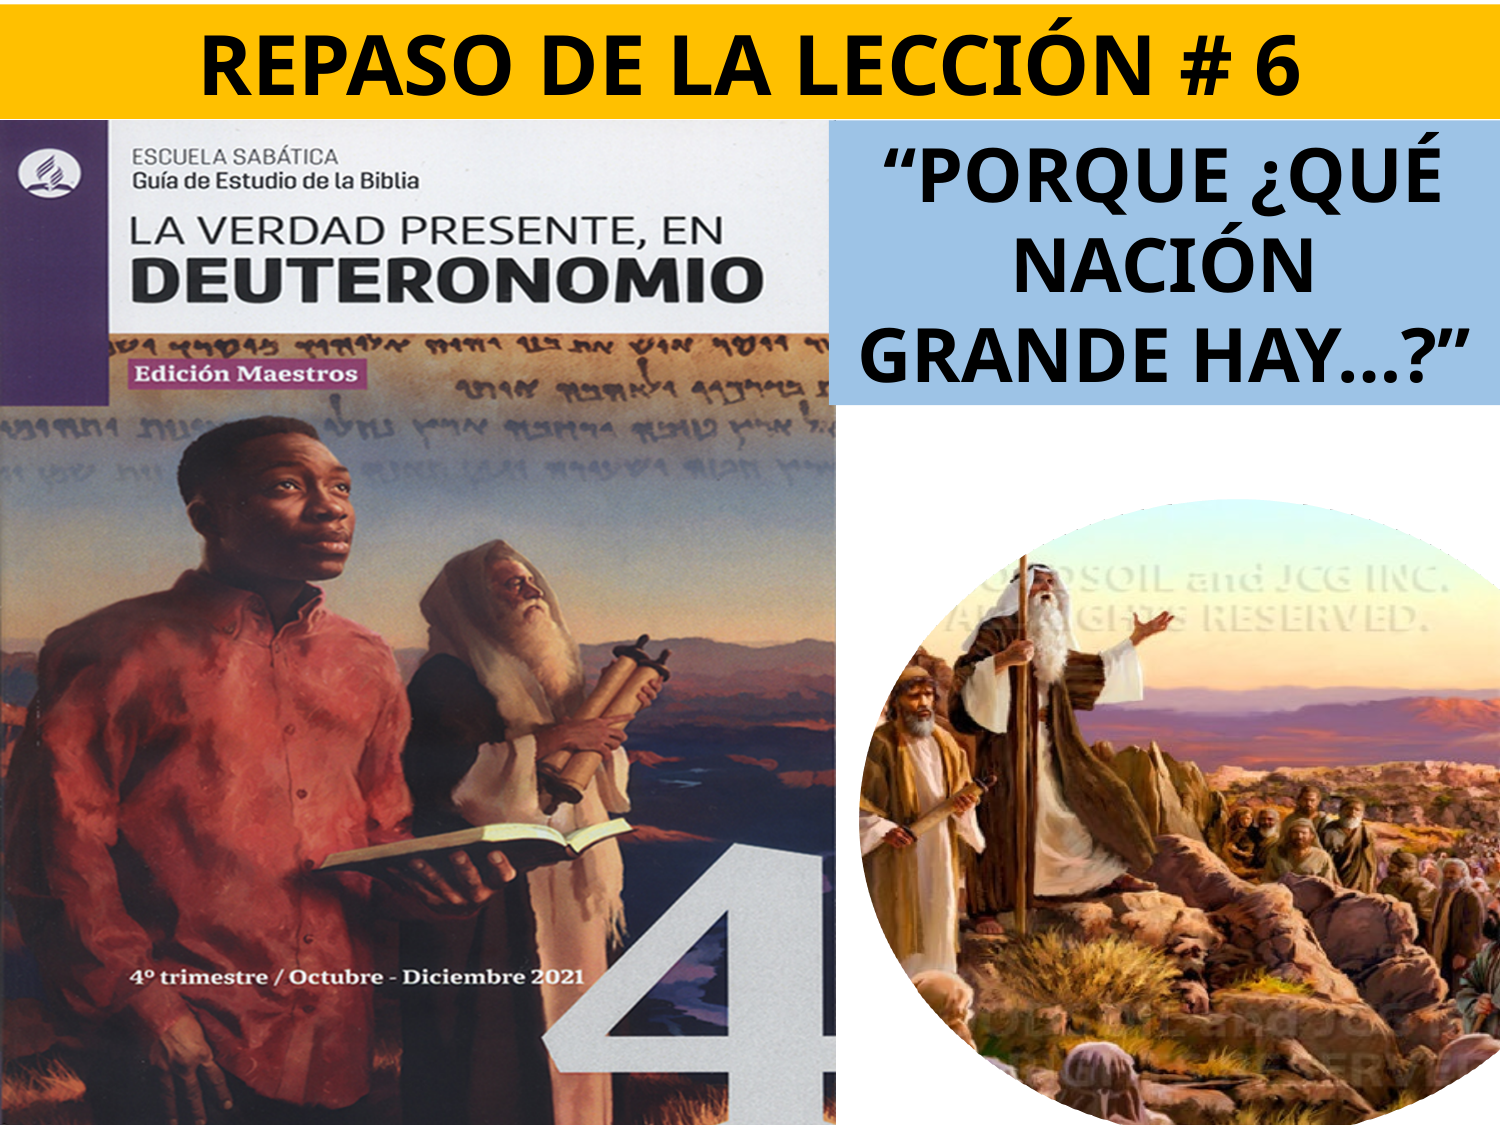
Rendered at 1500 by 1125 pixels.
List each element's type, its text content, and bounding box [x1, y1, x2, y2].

picture [0, 120, 837, 1125]
picture [859, 499, 1500, 1125]
text_box REPASO DE LA LECCIÓN # 6 [0, 4, 1500, 119]
text_box “PORQUE ¿QUÉ NACIÓN GRANDE HAY…?” [837, 120, 1500, 406]
